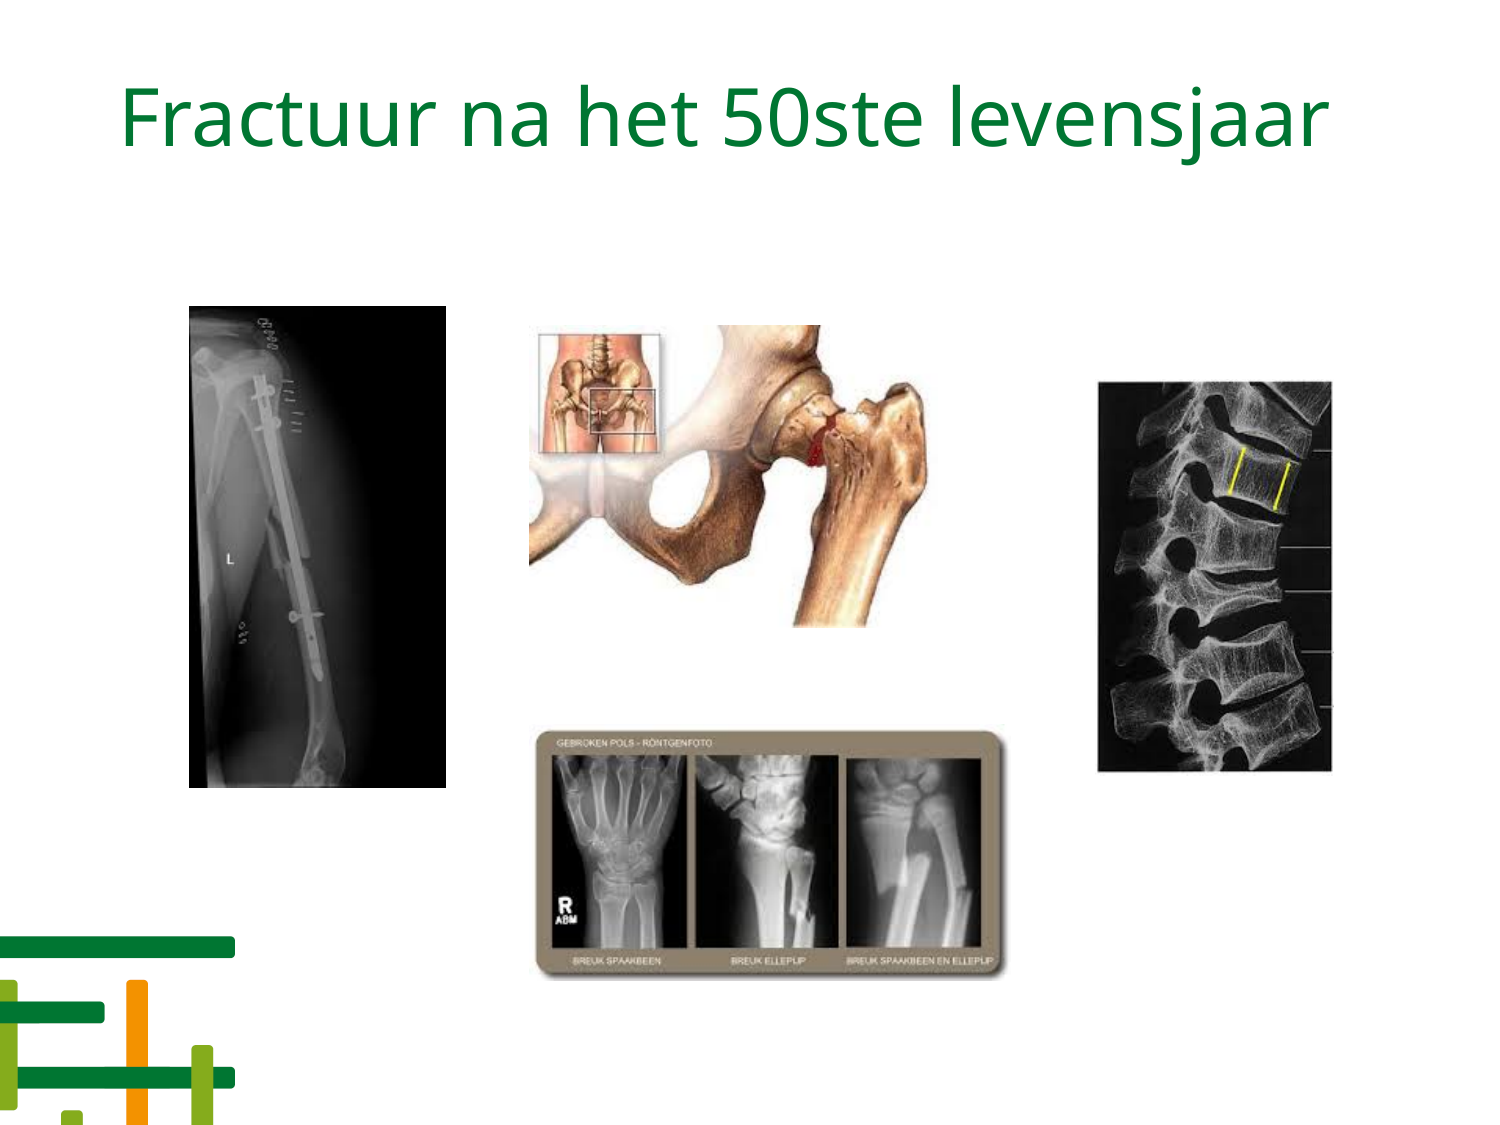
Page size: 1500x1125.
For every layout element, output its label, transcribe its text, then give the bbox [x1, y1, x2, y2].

title Fractuur na het 50ste levensjaar [103, 59, 1397, 278]
picture [0, 0, 1500, 1125]
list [189, 306, 446, 788]
